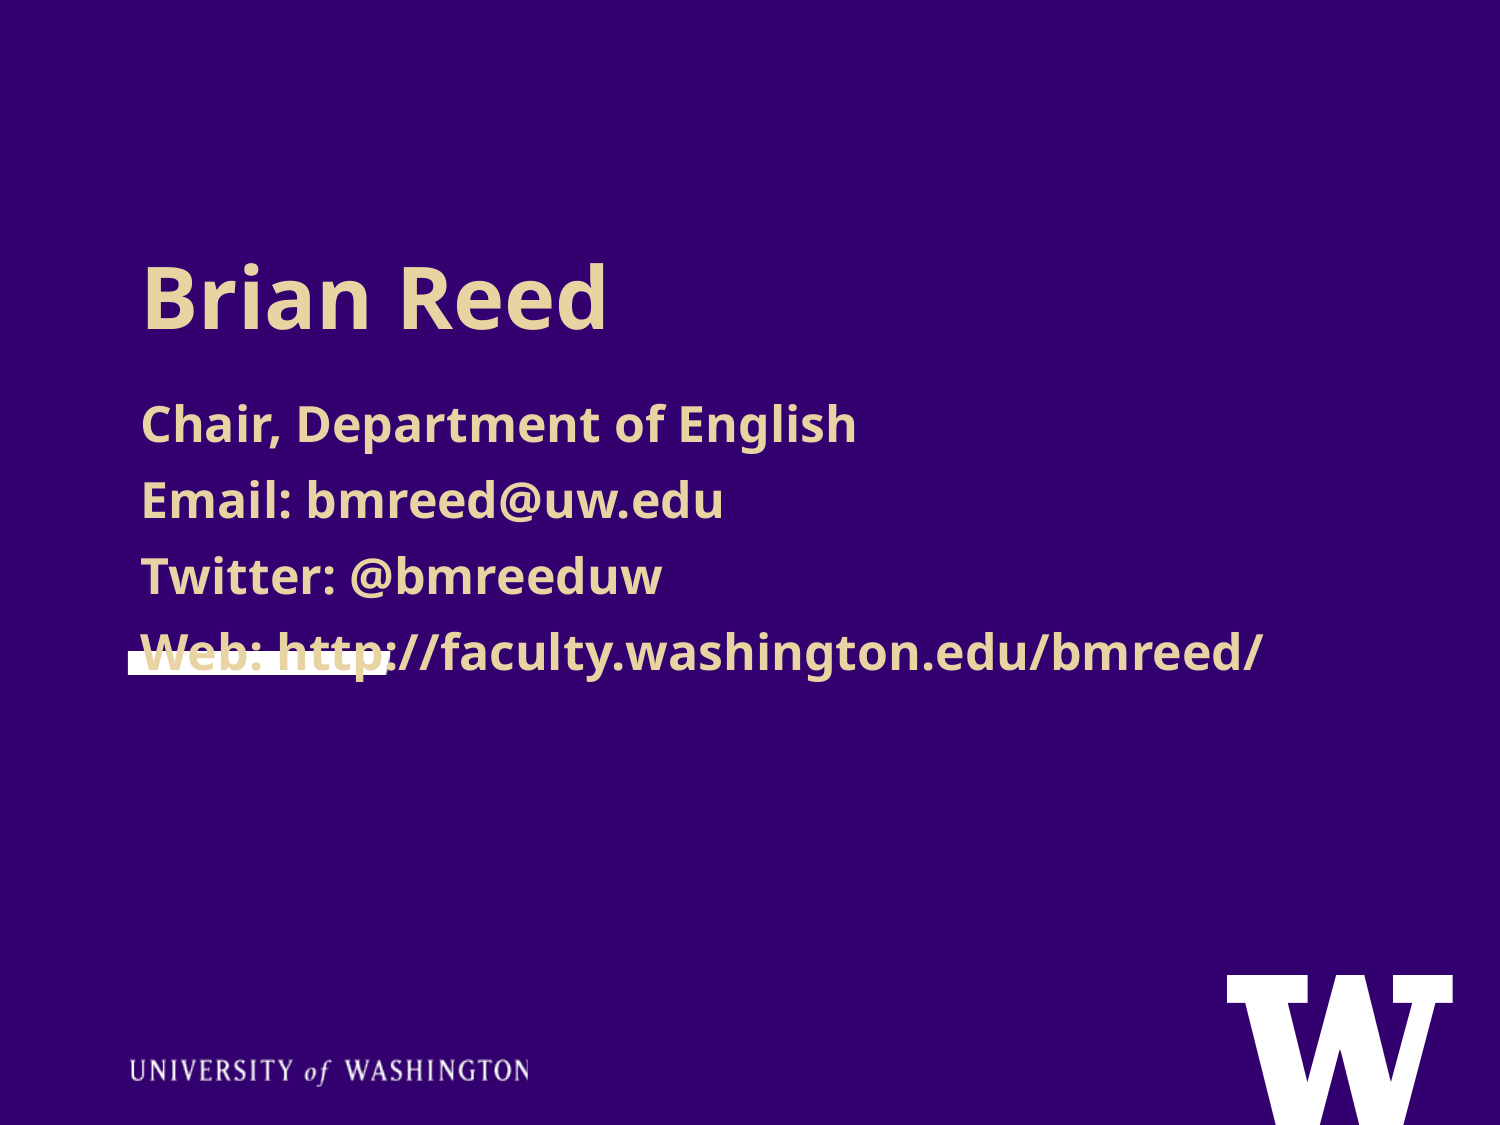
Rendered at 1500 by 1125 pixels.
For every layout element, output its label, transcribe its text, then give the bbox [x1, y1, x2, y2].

list Brian Reed Chair, Department of English Email: bmreed@uw.edu Twitter: @bmreeduw Web: http://faculty.washington.edu/bmreed/ [125, 235, 1355, 695]
picture [1227, 975, 1453, 1125]
